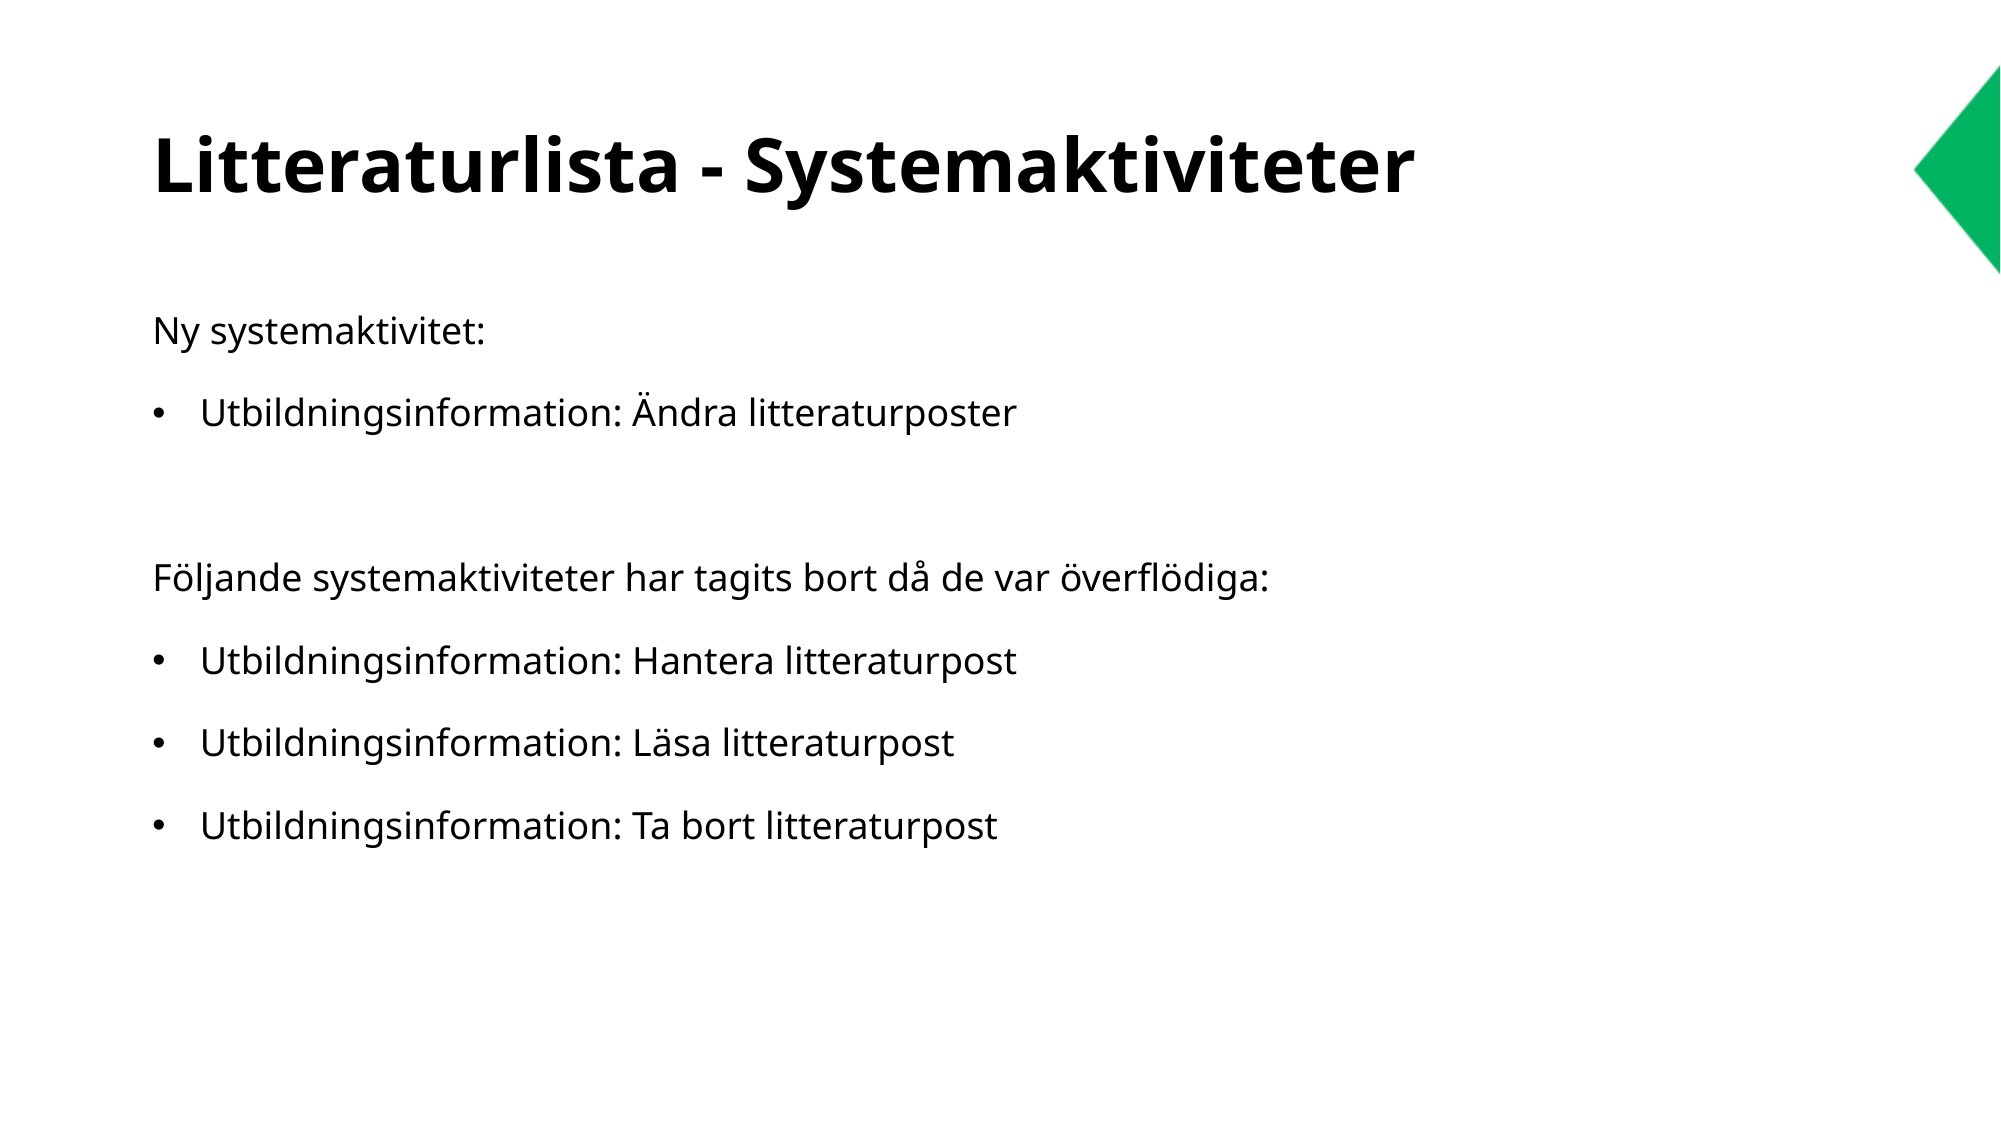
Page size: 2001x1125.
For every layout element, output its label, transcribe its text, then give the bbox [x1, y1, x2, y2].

list Ny systemaktivitet: Utbildningsinformation: Ändra litteraturposter Följande systemaktiviteter har tagits bort då de var överflödiga: Utbildningsinformation: Hantera litteraturpost Utbildningsinformation: Läsa litteraturpost Utbildningsinformation: Ta bort litteraturpost [137, 299, 1863, 1014]
title Litteraturlista - Systemaktiviteter [137, 59, 1863, 278]
